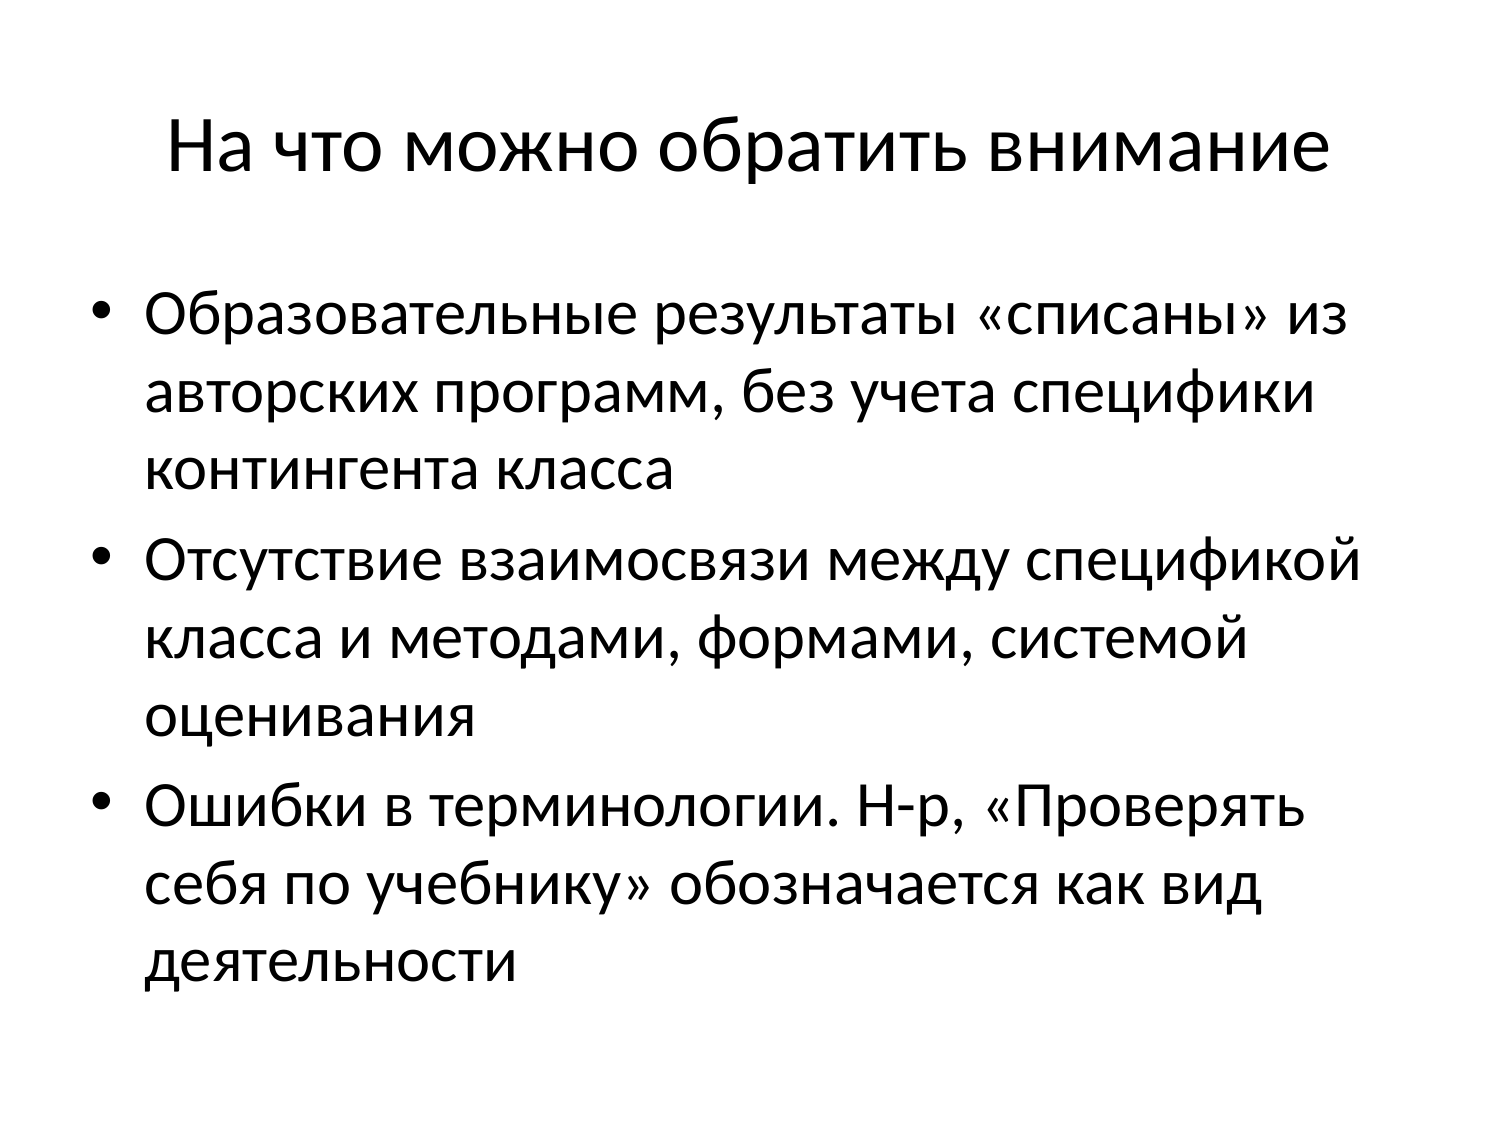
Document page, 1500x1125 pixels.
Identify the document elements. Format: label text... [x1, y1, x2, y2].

title На что можно обратить внимание [75, 45, 1425, 233]
list Образовательные результаты «списаны» из авторских программ, без учета специфики контингента класса Отсутствие взаимосвязи между спецификой класса и методами, формами, системой оценивания Ошибки в терминологии. Н-р, «Проверять себя по учебнику» обозначается как вид деятельности [75, 262, 1425, 1005]
